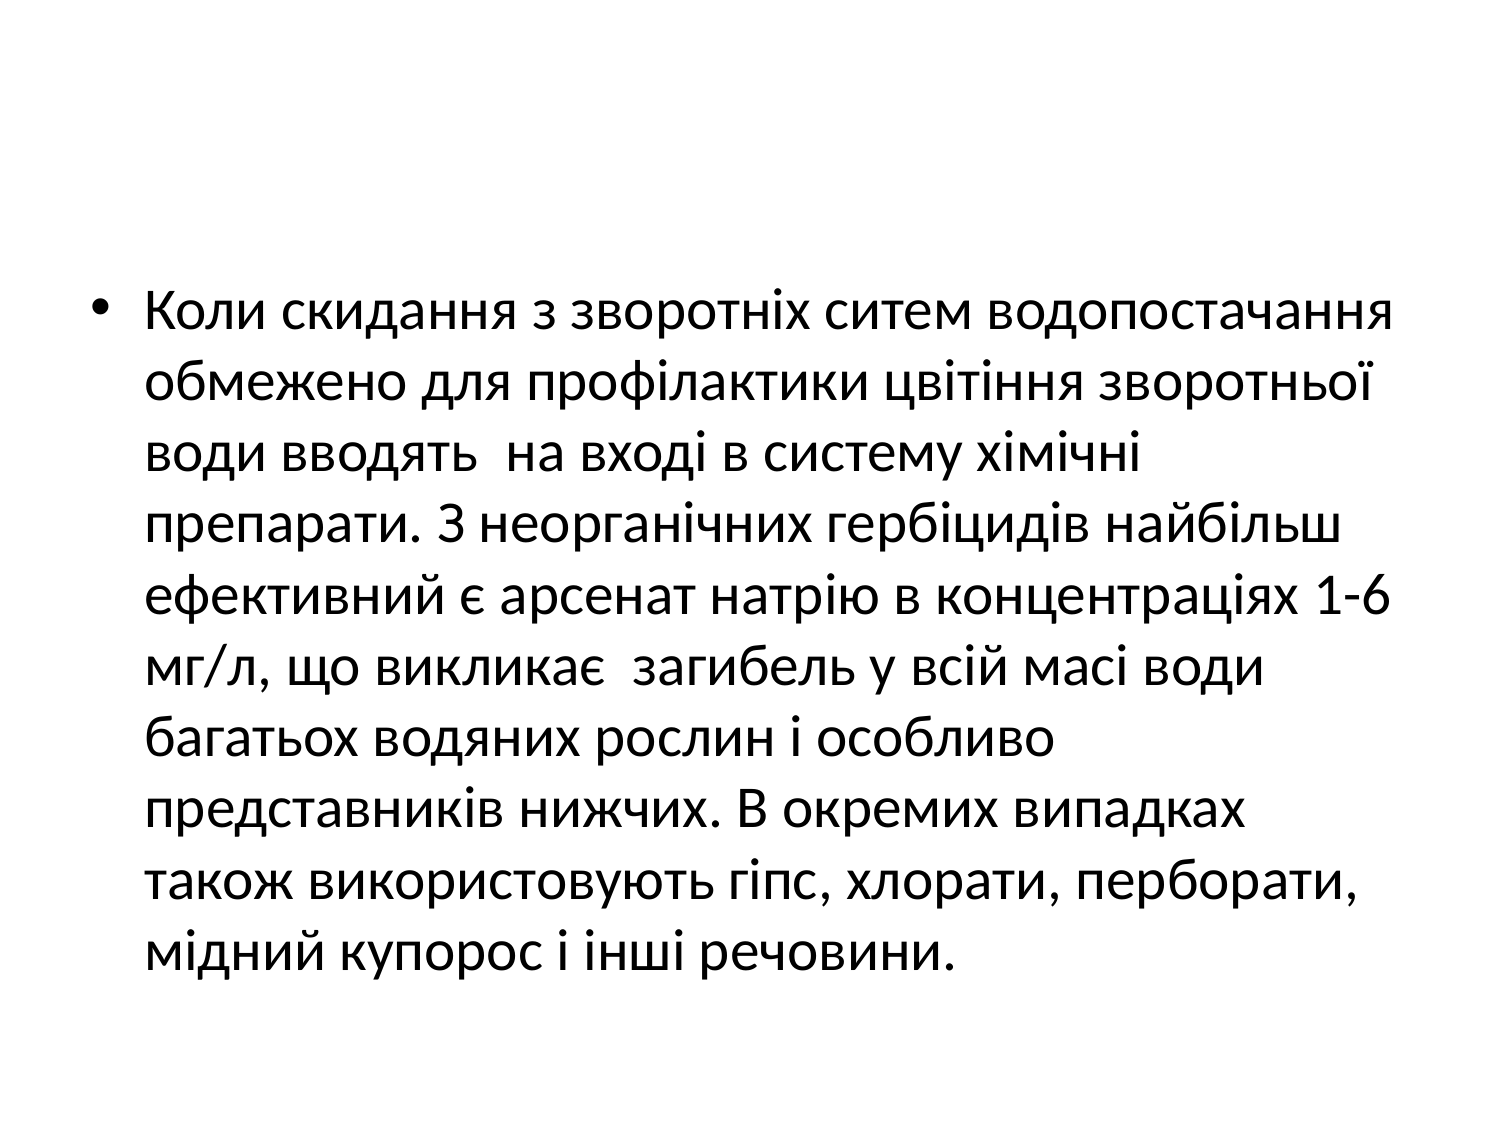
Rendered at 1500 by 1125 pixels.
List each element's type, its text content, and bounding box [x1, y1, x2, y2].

list Коли скидання з зворотніх ситем водопостачання обмежено для профілактики цвітіння зворотньої води вводять на вході в систему хімічні препарати. З неорганічних гербіцидів найбільш ефективний є арсенат натрію в концентраціях 1-6 мг/л, що викликає загибель у всій масі води багатьох водяних рослин і особливо представників нижчих. В окремих випадках також використовують гіпс, хлорати, перборати, мідний купорос і інші речовини. [75, 262, 1425, 1005]
